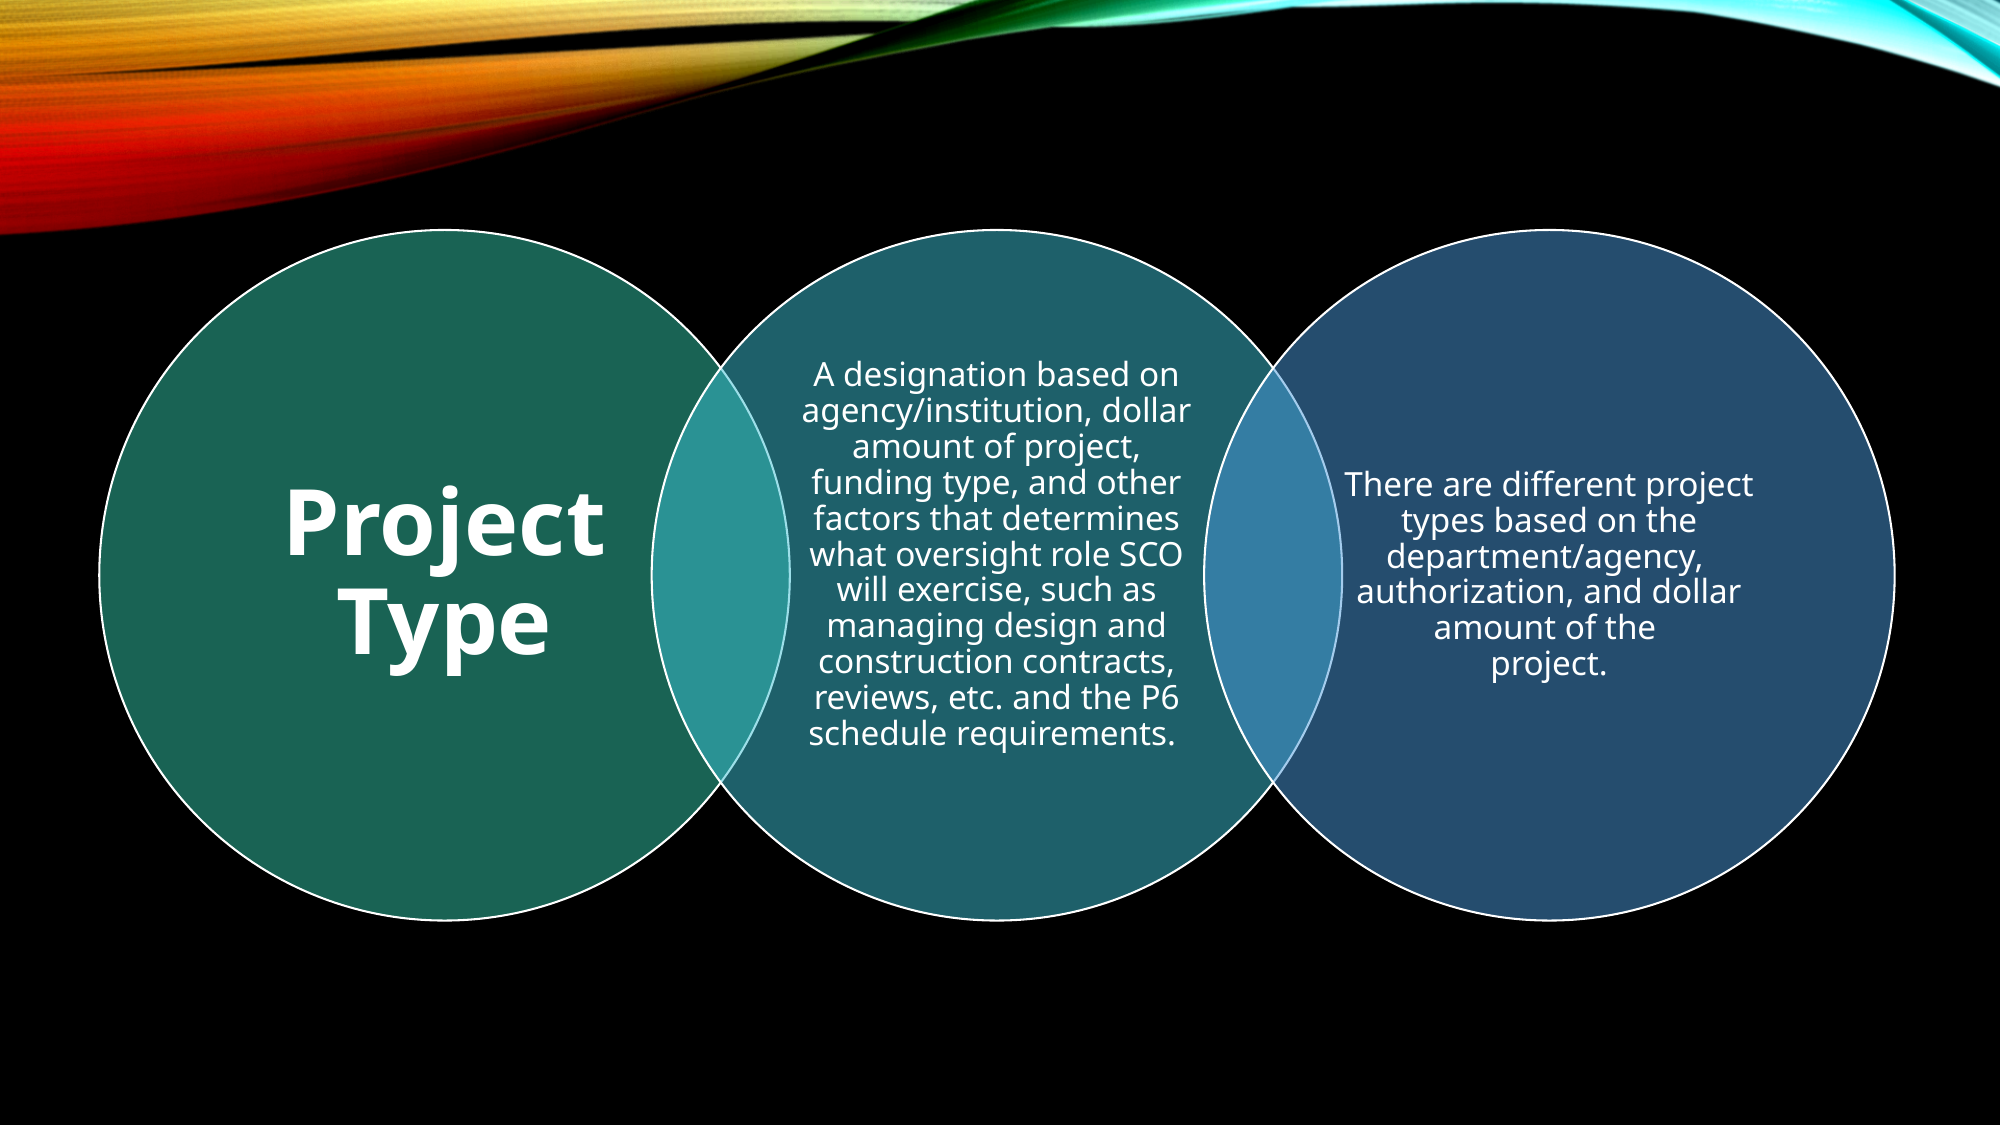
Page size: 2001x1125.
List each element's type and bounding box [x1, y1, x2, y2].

picture [0, 0, 2000, 237]
list [98, 99, 1896, 1051]
